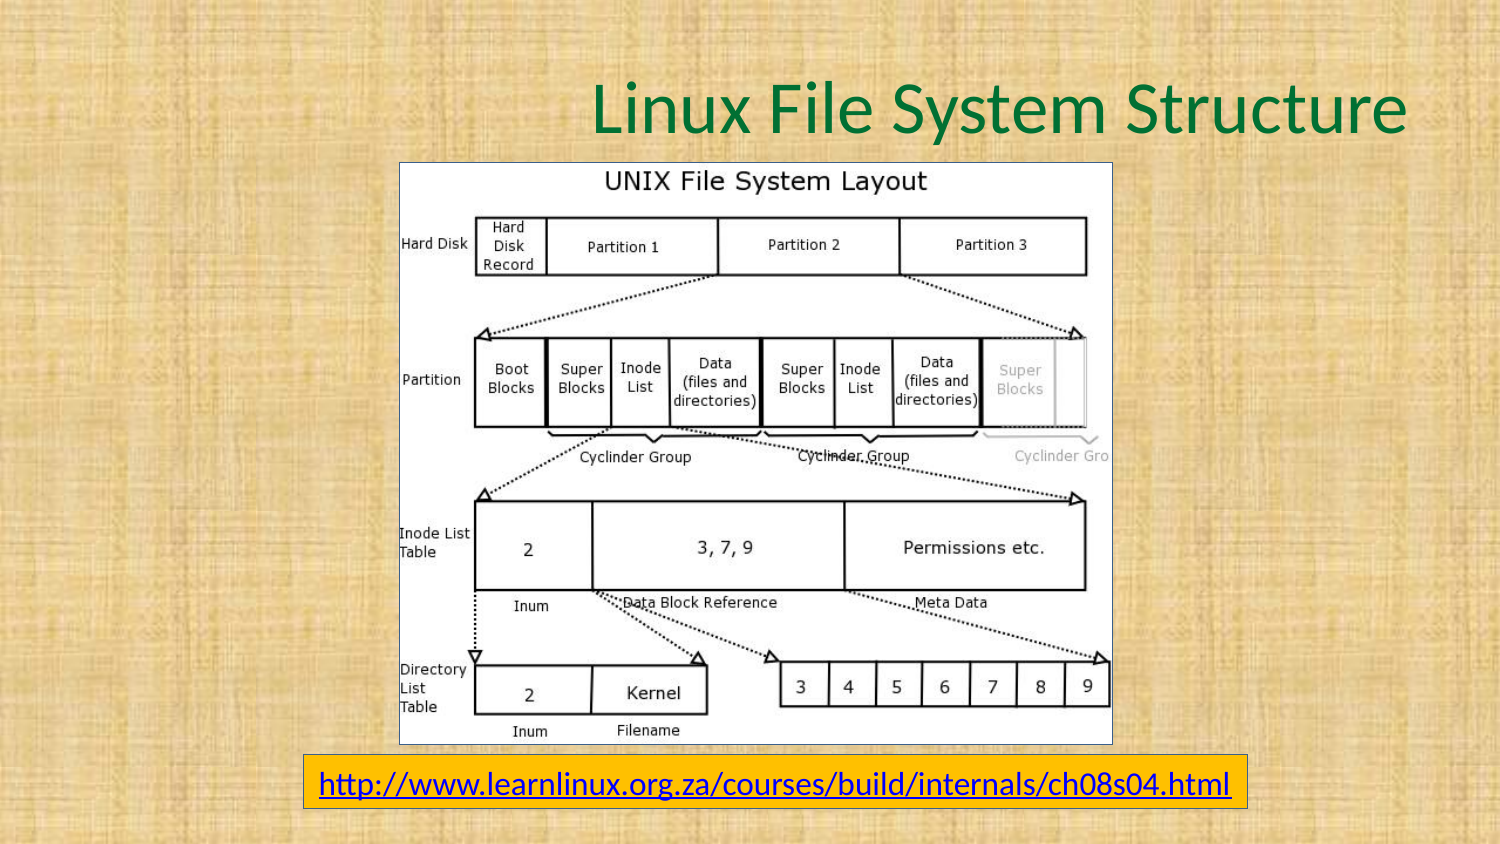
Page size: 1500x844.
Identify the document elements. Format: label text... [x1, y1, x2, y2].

text_box http://www.learnlinux.org.za/courses/build/internals/ch08s04.html [303, 754, 1248, 809]
picture [0, 0, 1500, 844]
title Linux File System Structure [75, 33, 1425, 175]
